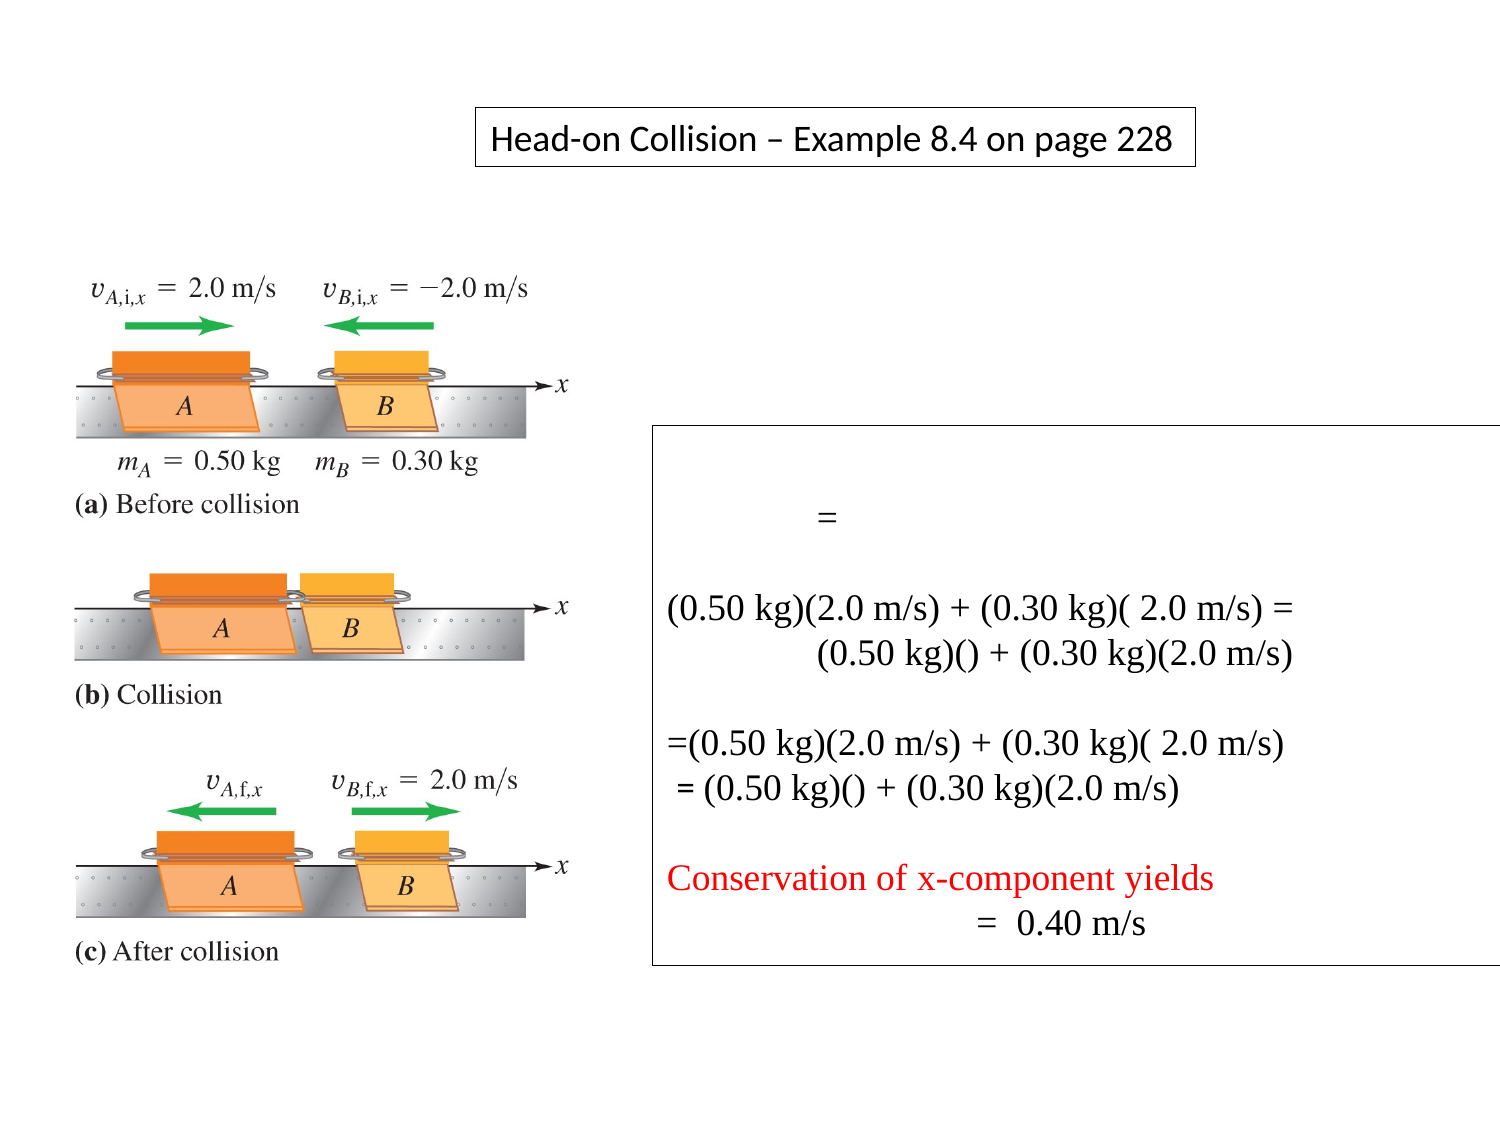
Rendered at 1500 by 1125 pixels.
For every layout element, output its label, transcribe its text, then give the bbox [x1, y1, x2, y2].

picture [66, 268, 575, 965]
text_box Head-on Collision – Example 8.4 on page 228 [475, 107, 1196, 167]
